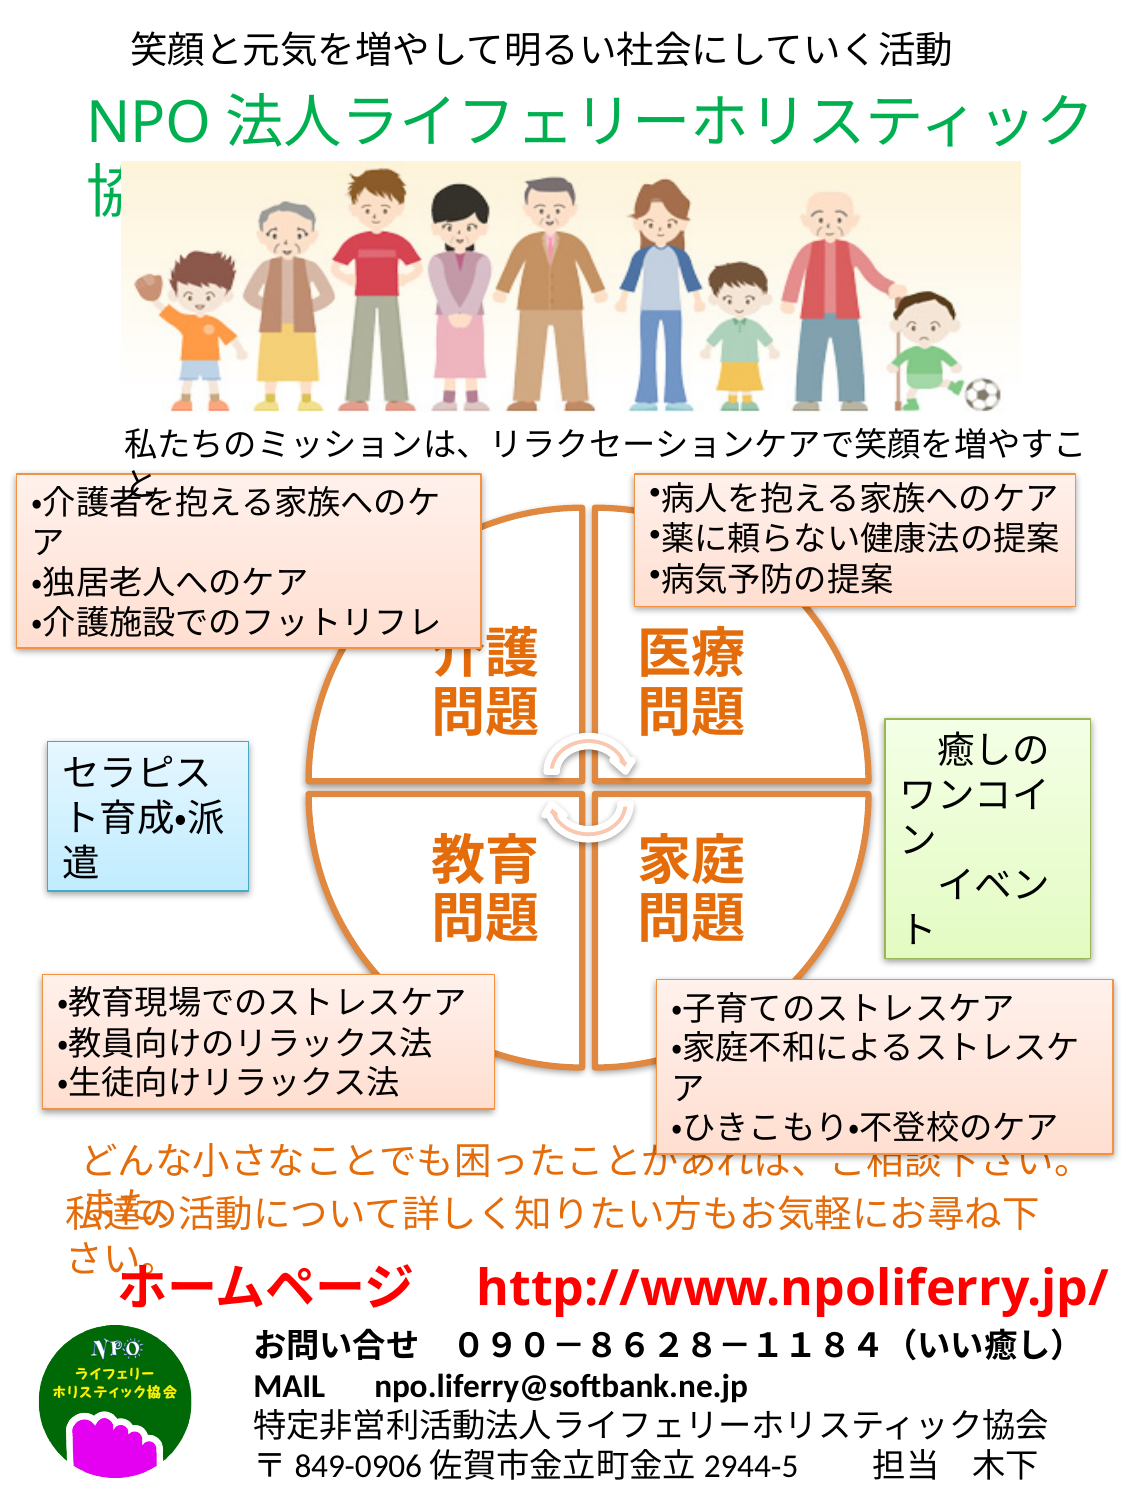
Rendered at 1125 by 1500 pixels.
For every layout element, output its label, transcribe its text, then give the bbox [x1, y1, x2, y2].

text_box セラピスト育成・派遣 [47, 741, 138, 892]
picture [120, 161, 1021, 430]
text_box どんな小さなことでも困ったことがあれば、ご相談下さい。また、 [65, 1129, 1124, 1248]
picture [28, 1325, 203, 1478]
text_box ホームページ http://www.npoliferry.jp/ [102, 1248, 1125, 1324]
text_box ・教育現場でのストレスケア ・教員向けのリラックス法 ・生徒向けリラックス法 [42, 974, 140, 1110]
text_box 私達の活動について詳しく知りたい方もお気軽にお尋ね下さい。 [50, 1182, 1091, 1288]
text_box 癒しの ワンコイン イベント [1038, 718, 1091, 959]
text_box ・介護者を抱える家族へのケア ・独居老人へのケア ・介護施設でのフットリフレ [16, 473, 138, 649]
text_box 笑顔と元気を増やして明るい社会にしていく活動団体 [115, 18, 1002, 74]
text_box NPO法人ライフェリーホリスティック協会 [69, 74, 1120, 233]
text_box 私たちのミッションは、リラクセーションケアで笑顔を増やすこと [109, 415, 1125, 511]
text_box ・子育てのストレスケア ・家庭不和によるストレスケア ・ひきこもり・不登校のケア [656, 979, 1114, 1155]
text_box 病人を抱える家族へのケア 薬に頼らない健康法の提案 病気予防の提案 [1038, 511, 1076, 607]
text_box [143, 471, 1034, 1104]
text_box お問い合せ ０９０－８６２８－１１８４（いい癒し） MAIL npo.liferry@softbank.ne.jp 特定非営利活動法人ライフェリーホリスティック協会 〒849-0906佐賀市金立町金立2944‐5 担当 木下 [238, 1324, 1114, 1492]
